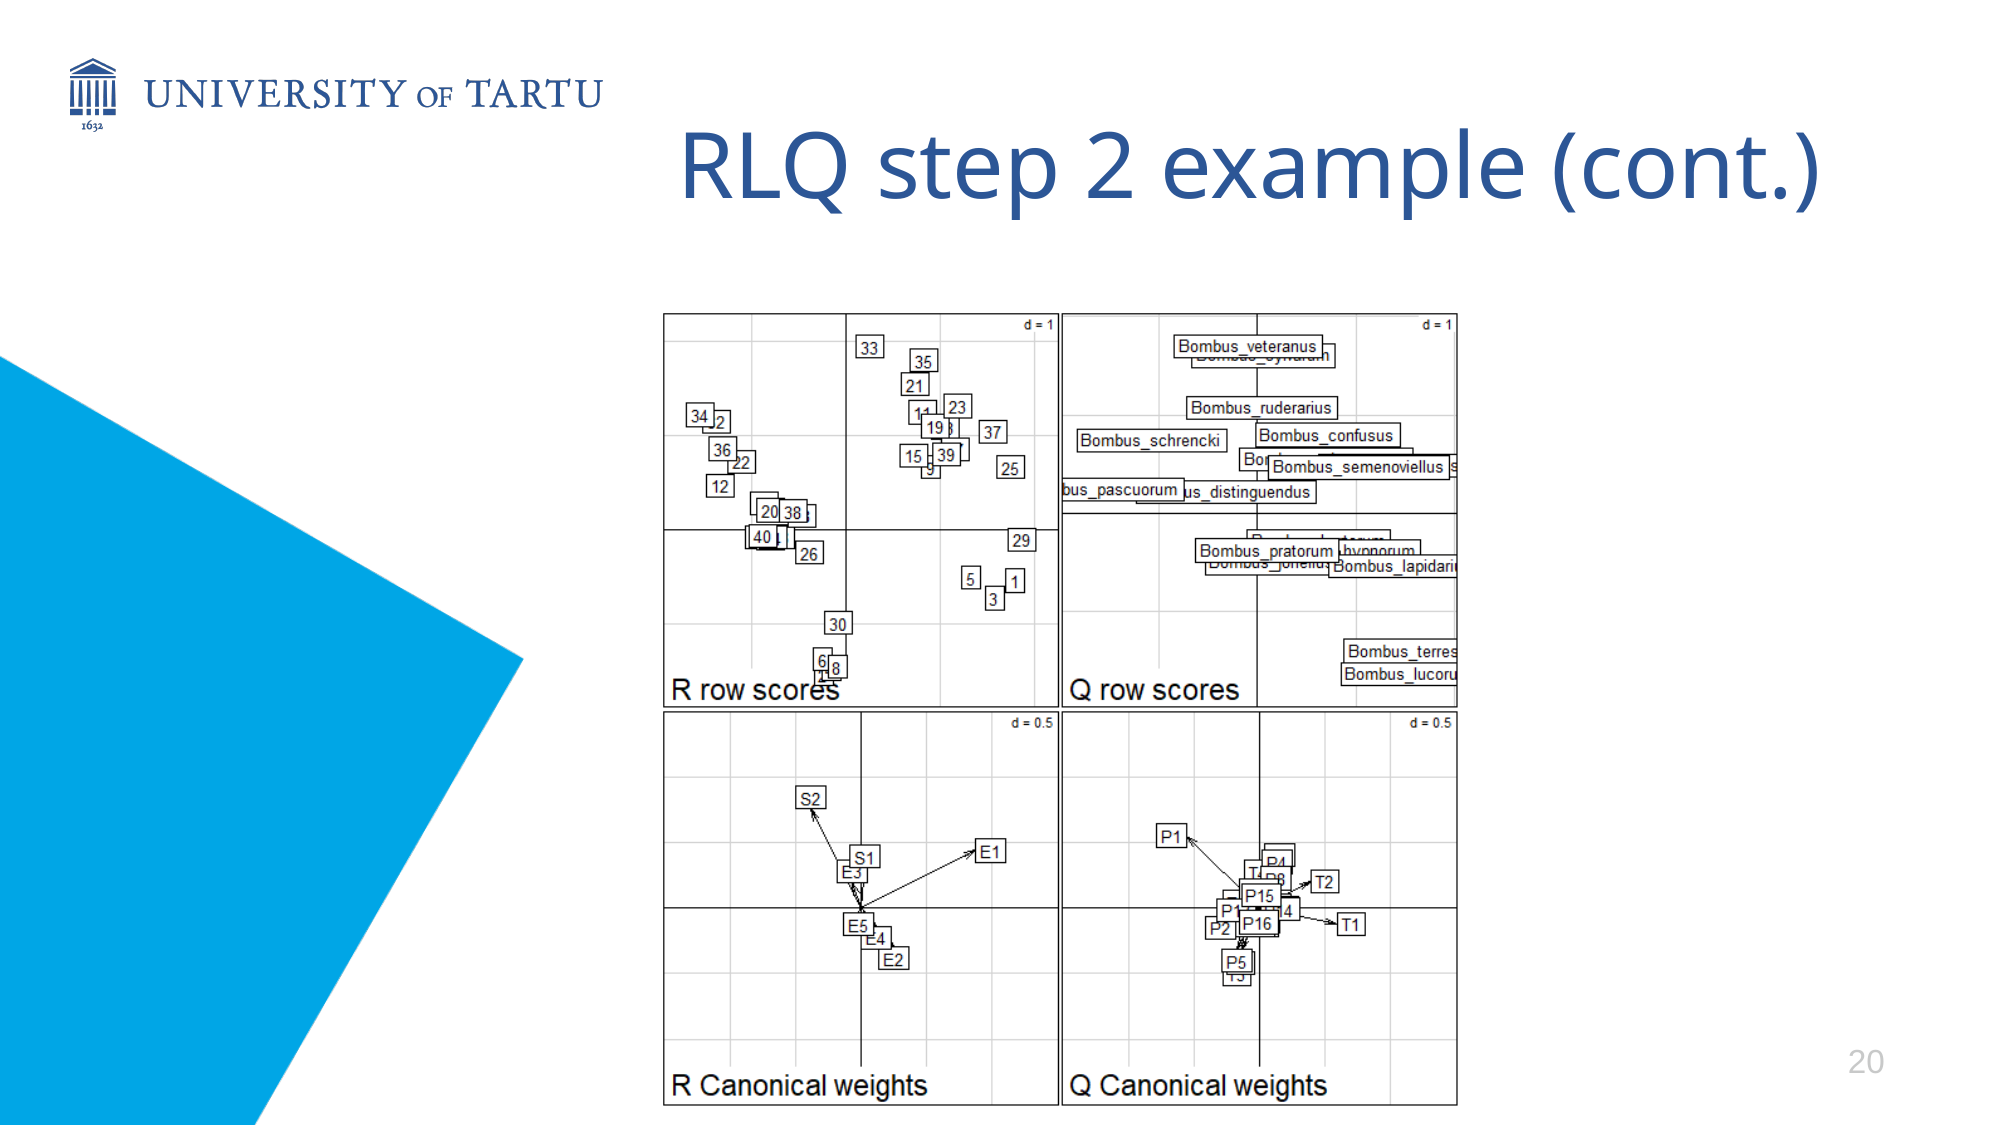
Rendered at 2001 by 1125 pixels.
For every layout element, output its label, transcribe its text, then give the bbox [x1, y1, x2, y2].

picture [0, 0, 2000, 1125]
title RLQ step 2 example (cont.) [662, 59, 1900, 278]
slide_number 20 [1674, 1030, 1900, 1090]
